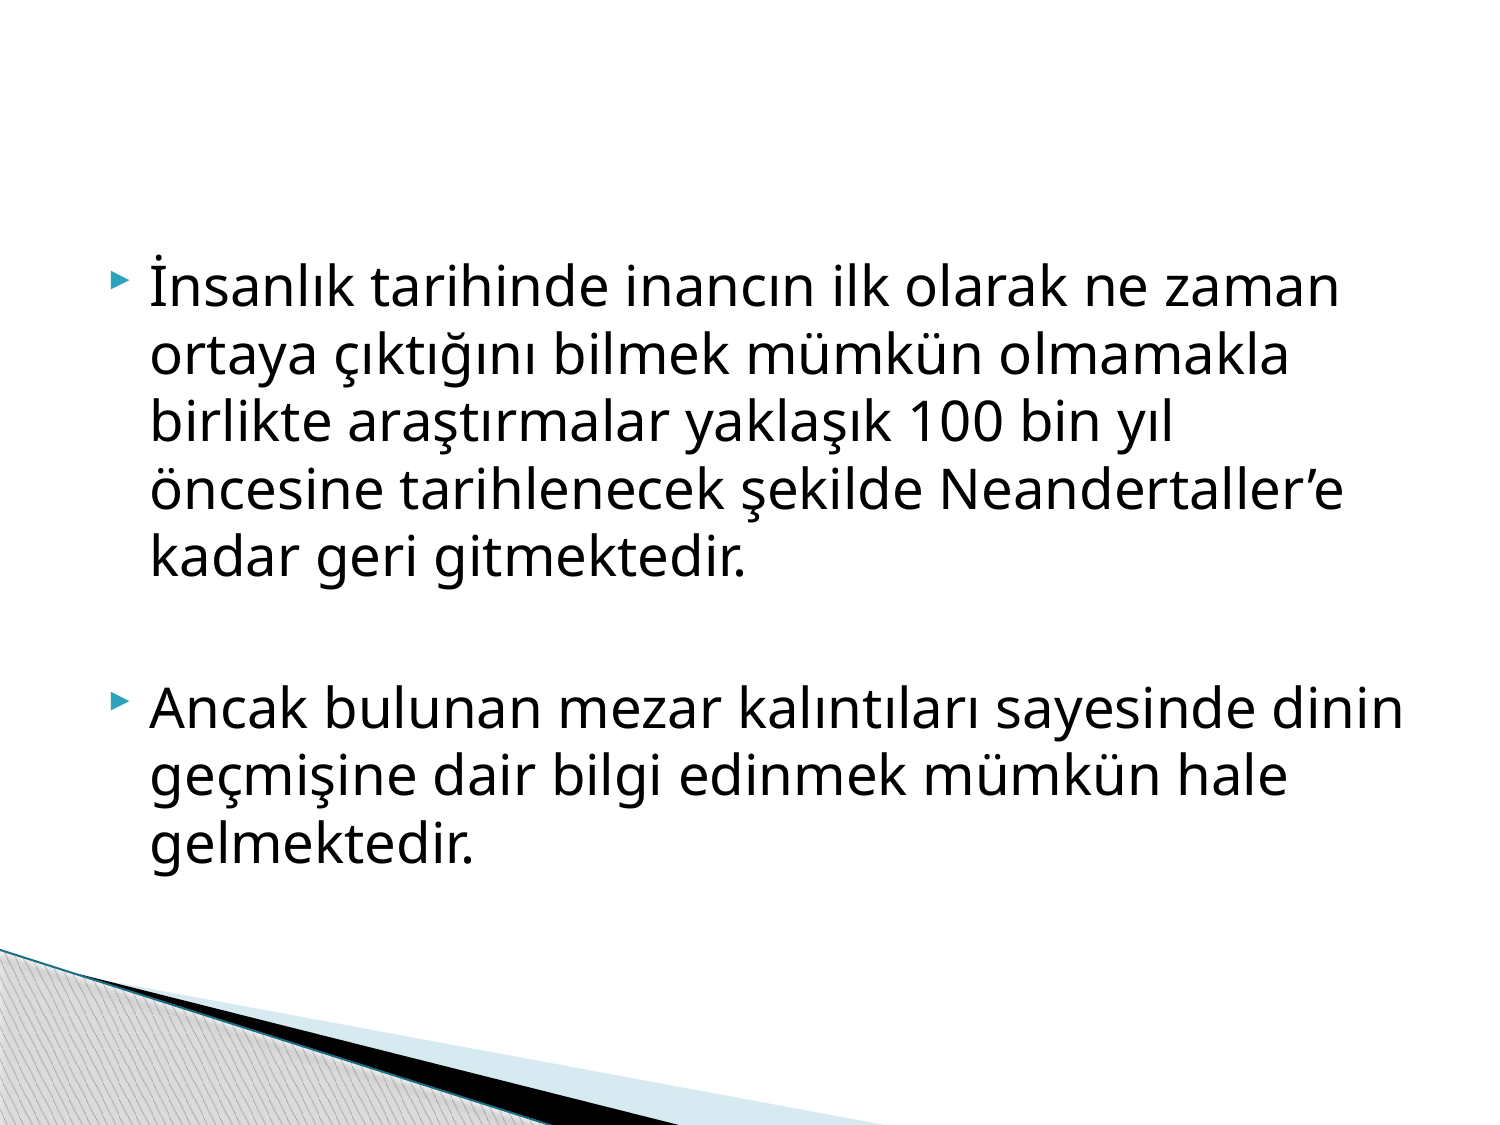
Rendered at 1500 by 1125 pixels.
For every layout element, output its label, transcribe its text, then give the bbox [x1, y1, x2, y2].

list İnsanlık tarihinde inancın ilk olarak ne zaman ortaya çıktığını bilmek mümkün olmamakla birlikte araştırmalar yaklaşık 100 bin yıl öncesine tarihlenecek şekilde Neandertaller’e kadar geri gitmektedir. Ancak bulunan mezar kalıntıları sayesinde dinin geçmişine dair bilgi edinmek mümkün hale gelmektedir. [75, 243, 1425, 986]
